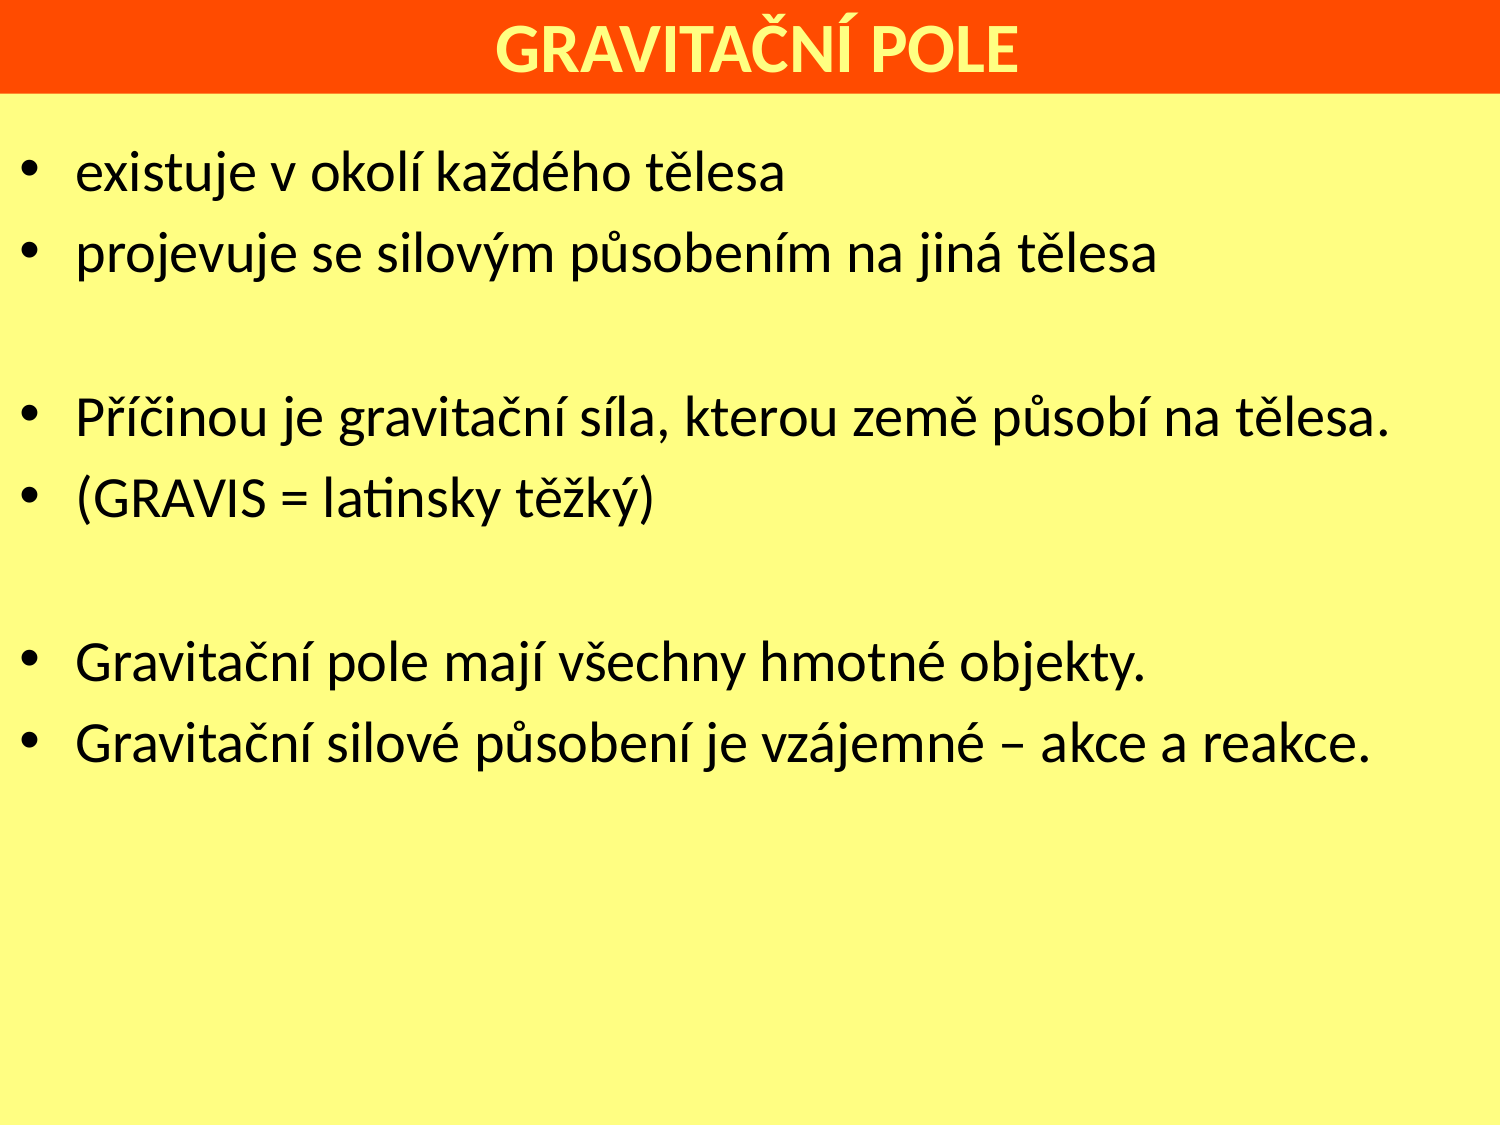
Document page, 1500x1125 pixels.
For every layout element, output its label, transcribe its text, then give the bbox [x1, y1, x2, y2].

list existuje v okolí každého tělesa projevuje se silovým působením na jiná tělesa Příčinou je gravitační síla, kterou země působí na tělesa. (GRAVIS = latinsky těžký) Gravitační pole mají všechny hmotné objekty. Gravitační silové působení je vzájemné – akce a reakce. [4, 124, 1500, 1080]
text_box GRAVITAČNÍ POLE [0, 0, 1500, 94]
